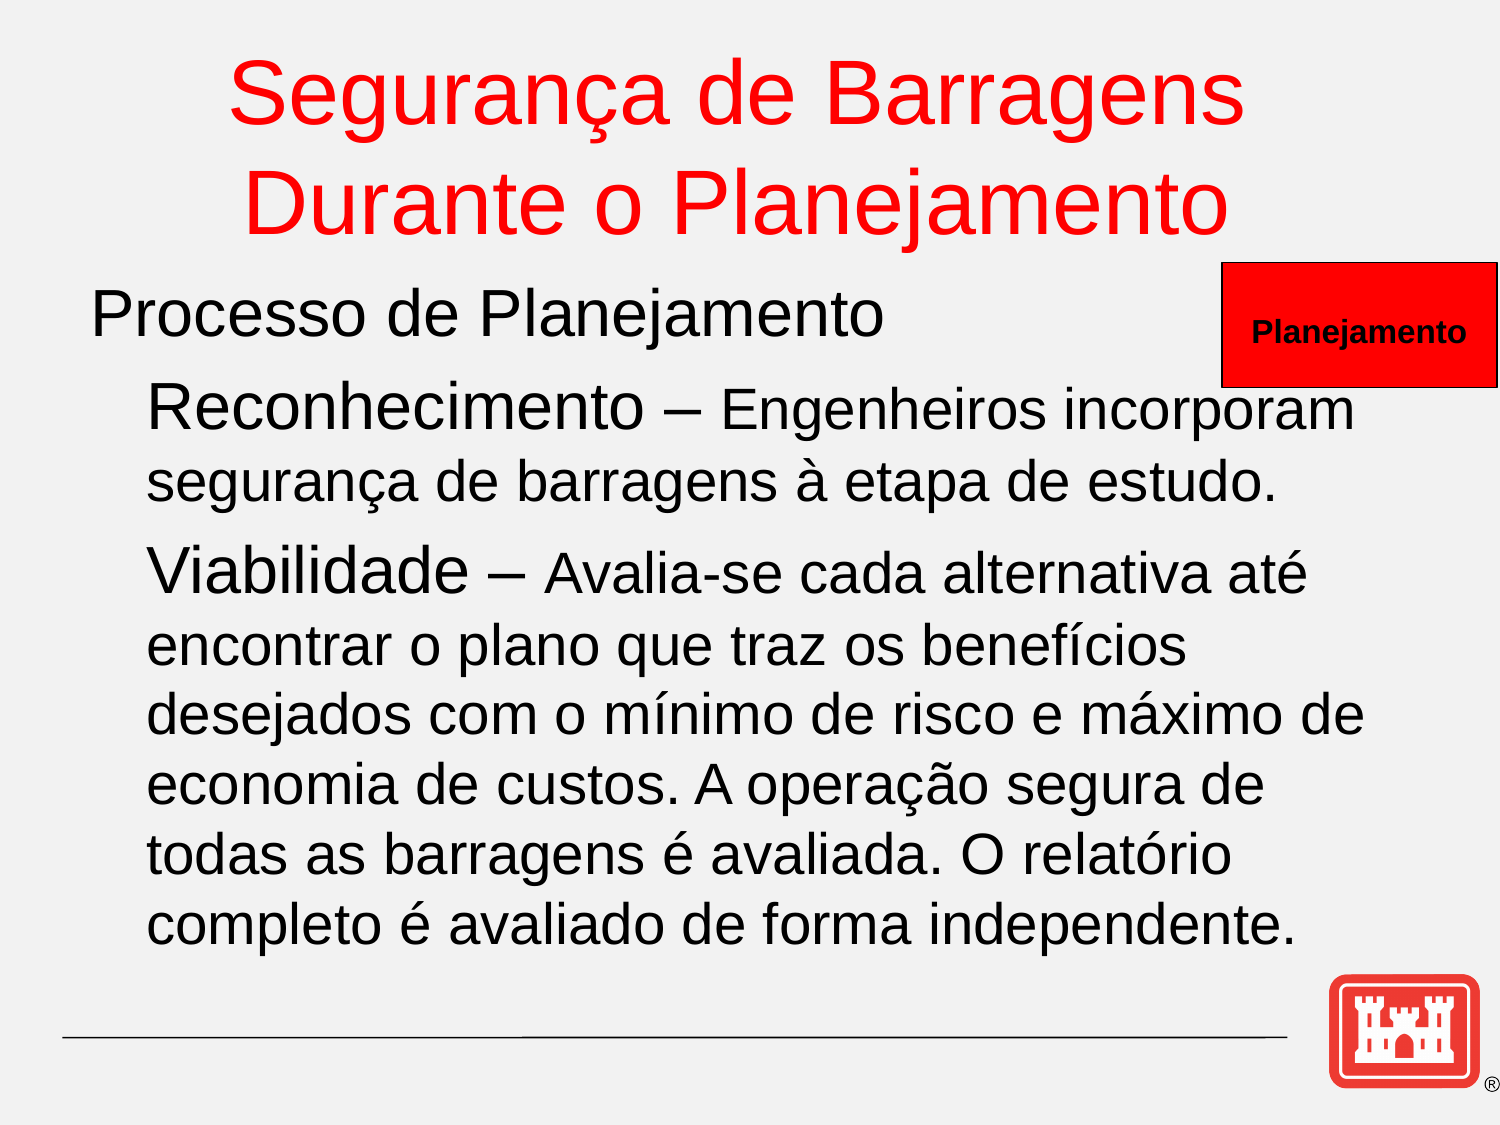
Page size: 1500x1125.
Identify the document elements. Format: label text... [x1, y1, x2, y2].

text_box Planejamento [1221, 262, 1497, 388]
picture [1329, 974, 1500, 1092]
list Processo de Planejamento Reconhecimento – Engenheiros incorporam segurança de barragens à etapa de estudo. Viabilidade – Avalia-se cada alternativa até encontrar o plano que traz os benefícios desejados com o mínimo de risco e máximo de economia de custos. A operação segura de todas as barragens é avaliada. O relatório completo é avaliado de forma independente. [74, 262, 1426, 1006]
title Segurança de Barragens Durante o Planejamento [62, 24, 1413, 213]
